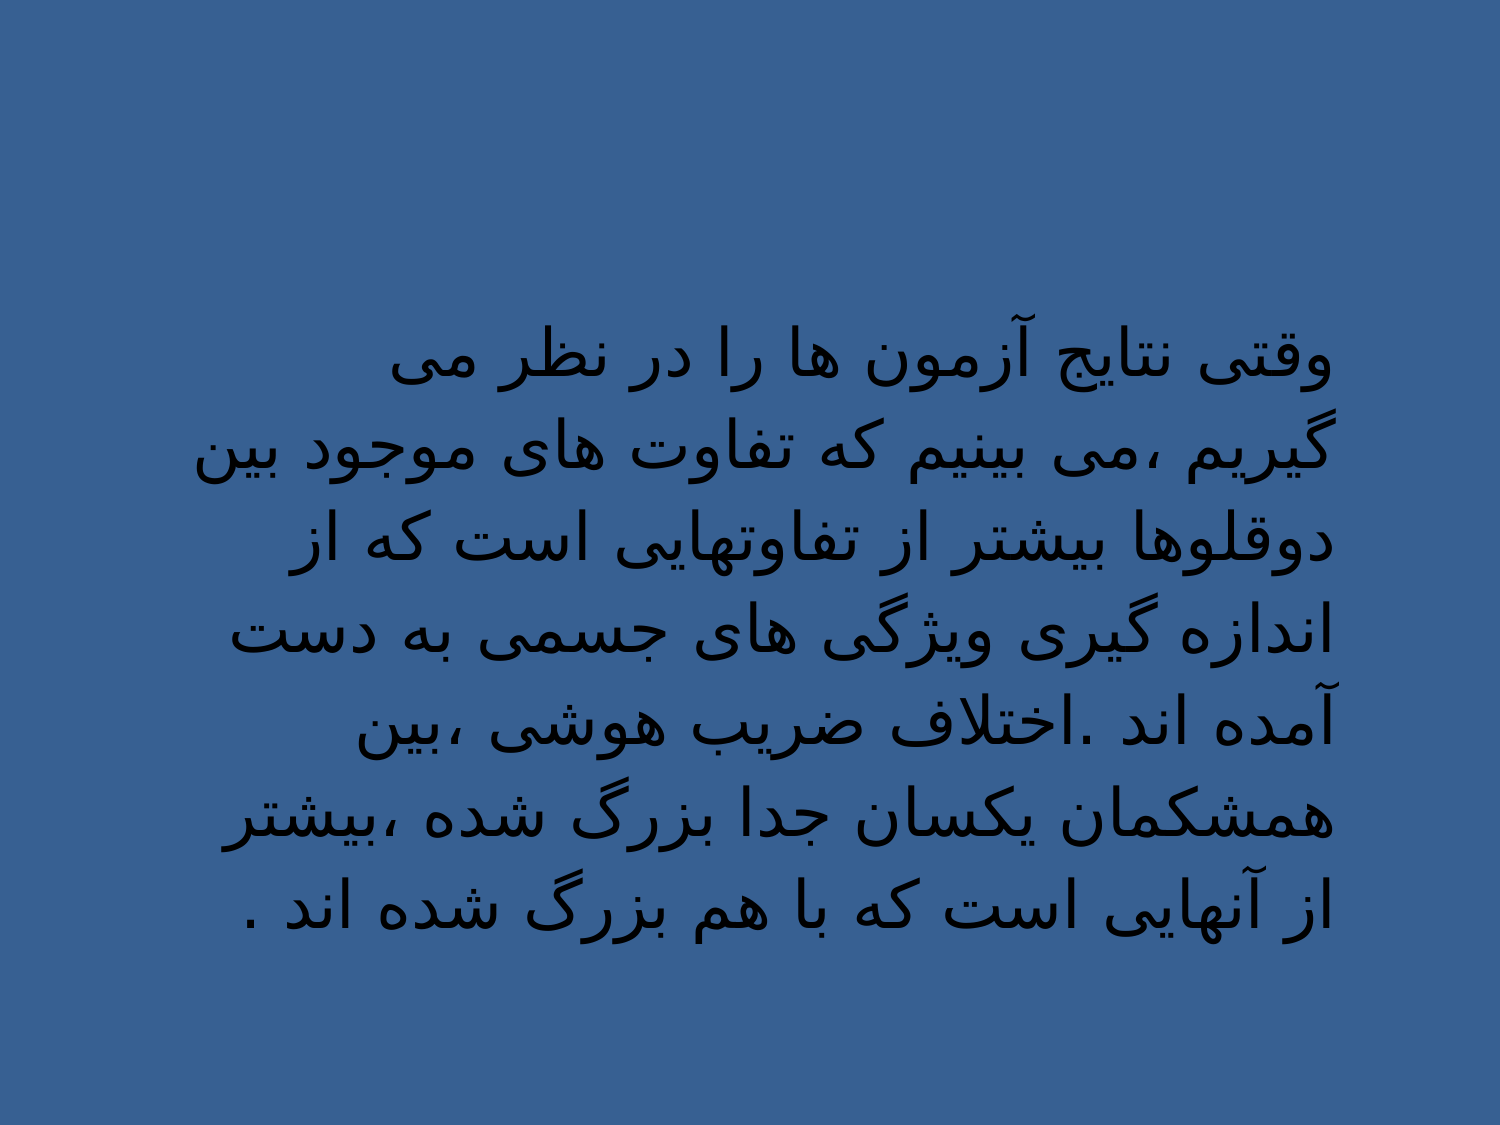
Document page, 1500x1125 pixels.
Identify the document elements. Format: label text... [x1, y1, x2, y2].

text_box وقتی نتایج آزمون ها را در نظر می گیریم ،می بینیم که تفاوت های موجود بین دوقلوها بیشتر از تفاوتهایی است که از اندازه گیری ویژگی های جسمی به دست آمده اند .اختلاف ضریب هوشی ،بین همشکمان یکسان جدا بزرگ شده ،بیشتر از آنهایی است که با هم بزرگ شده اند . [147, 290, 1353, 950]
